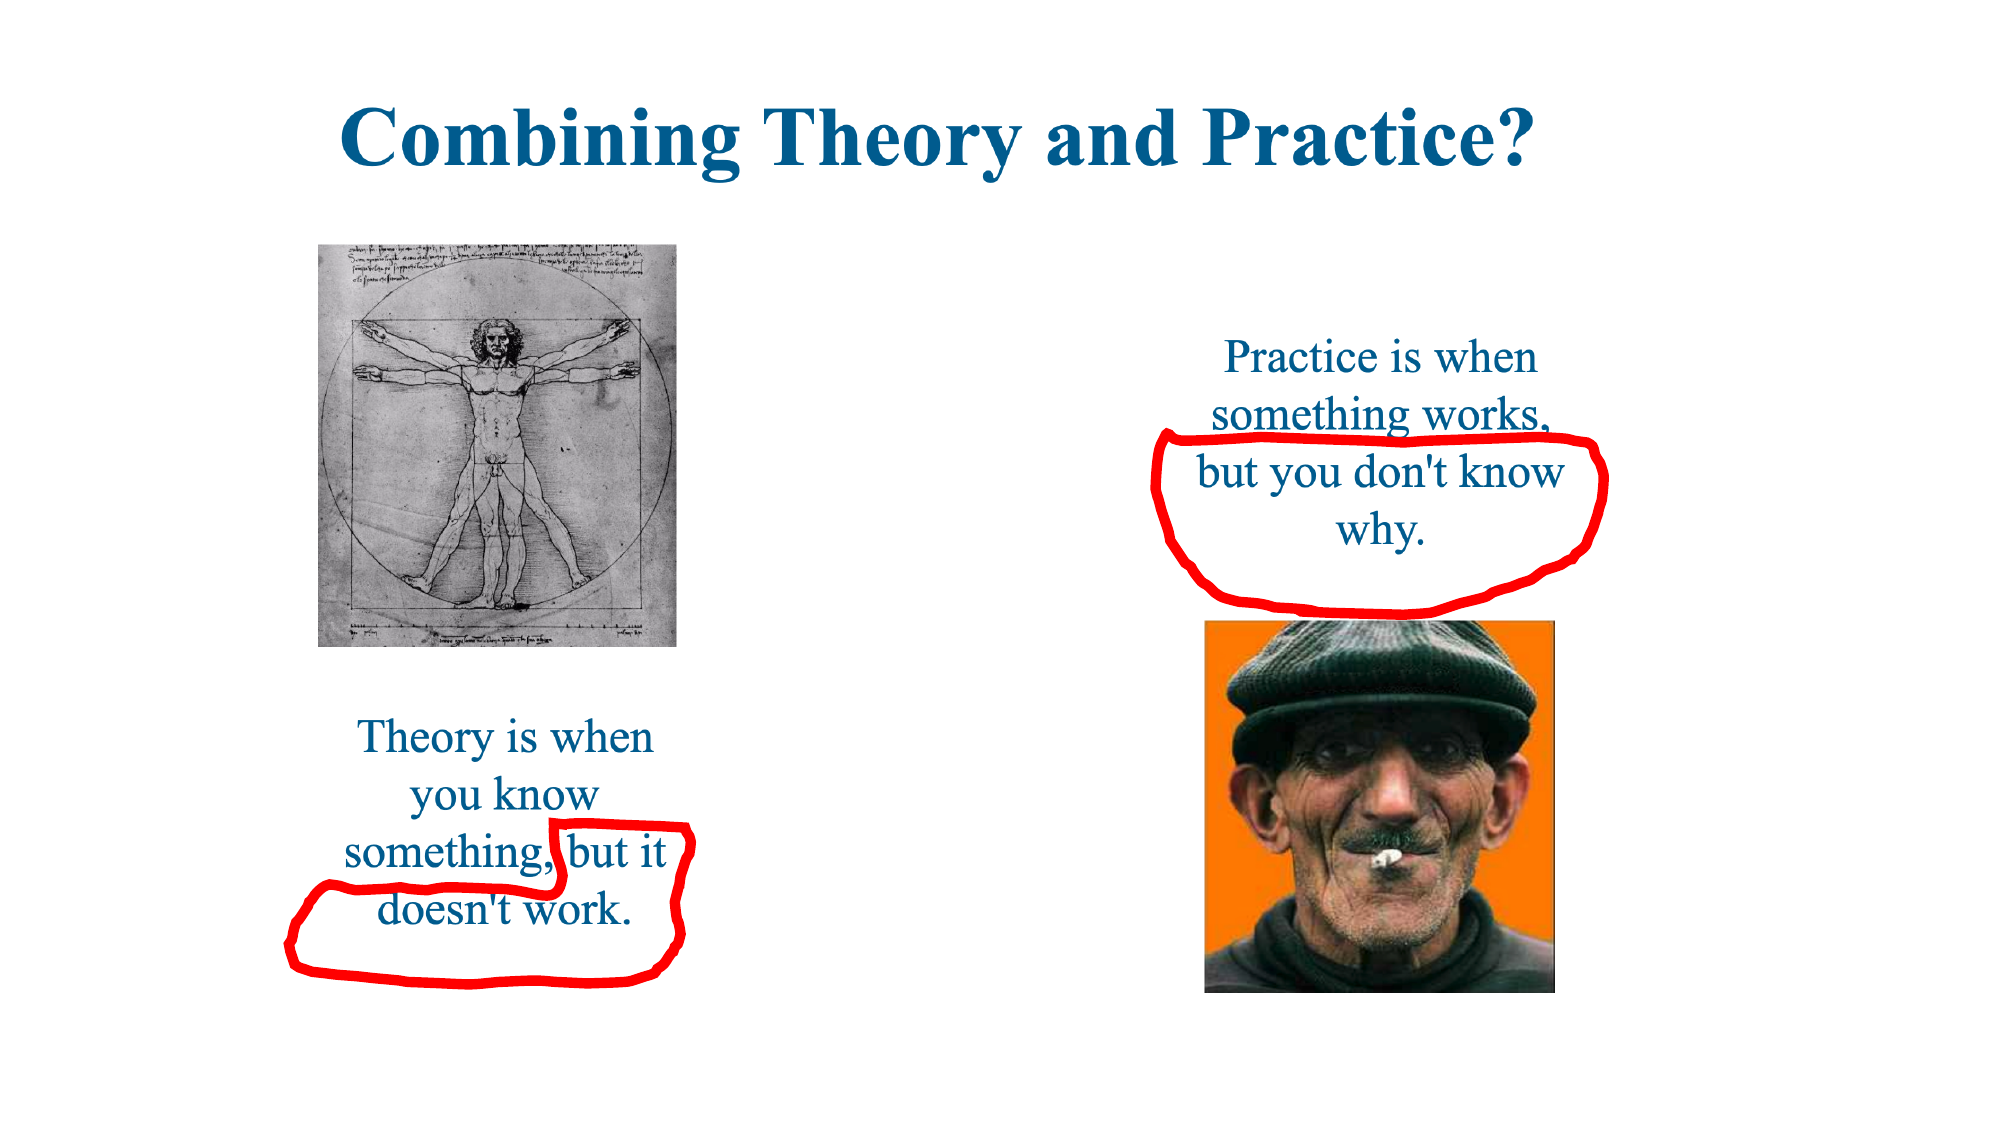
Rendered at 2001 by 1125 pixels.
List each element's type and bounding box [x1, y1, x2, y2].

list [275, 28, 1617, 1030]
